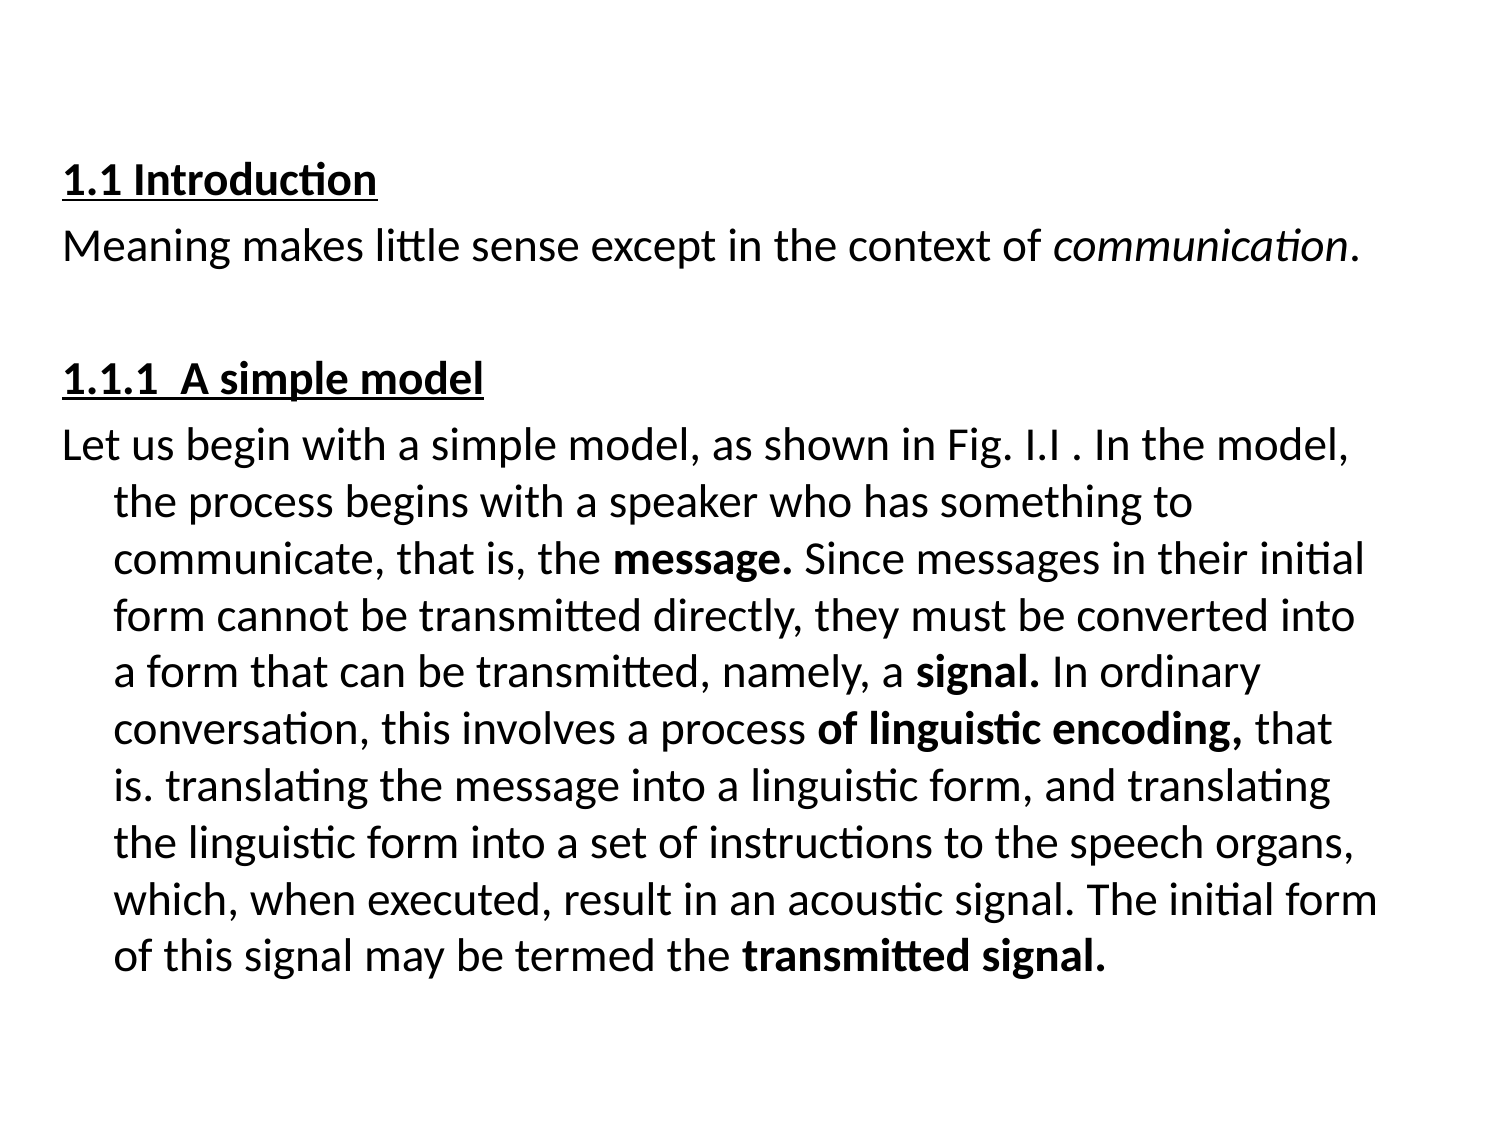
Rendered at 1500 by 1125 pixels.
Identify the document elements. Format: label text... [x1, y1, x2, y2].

list 1.1 Introduction Meaning makes little sense except in the context of communication. 1.1.1 A simple model Let us begin with a simple model, as shown in Fig. I.I . In the model, the process begins with a speaker who has something to communicate, that is, the message. Since messages in their initial form cannot be transmitted directly, they must be converted into a form that can be transmitted, namely, a signal. In ordinary conversation, this involves a process of linguistic encoding, that is. translating the message into a linguistic form, and translating the linguistic form into a set of instructions to the speech organs, which, when executed, result in an acoustic signal. The initial form of this signal may be termed the transmitted signal. [46, 140, 1397, 1067]
